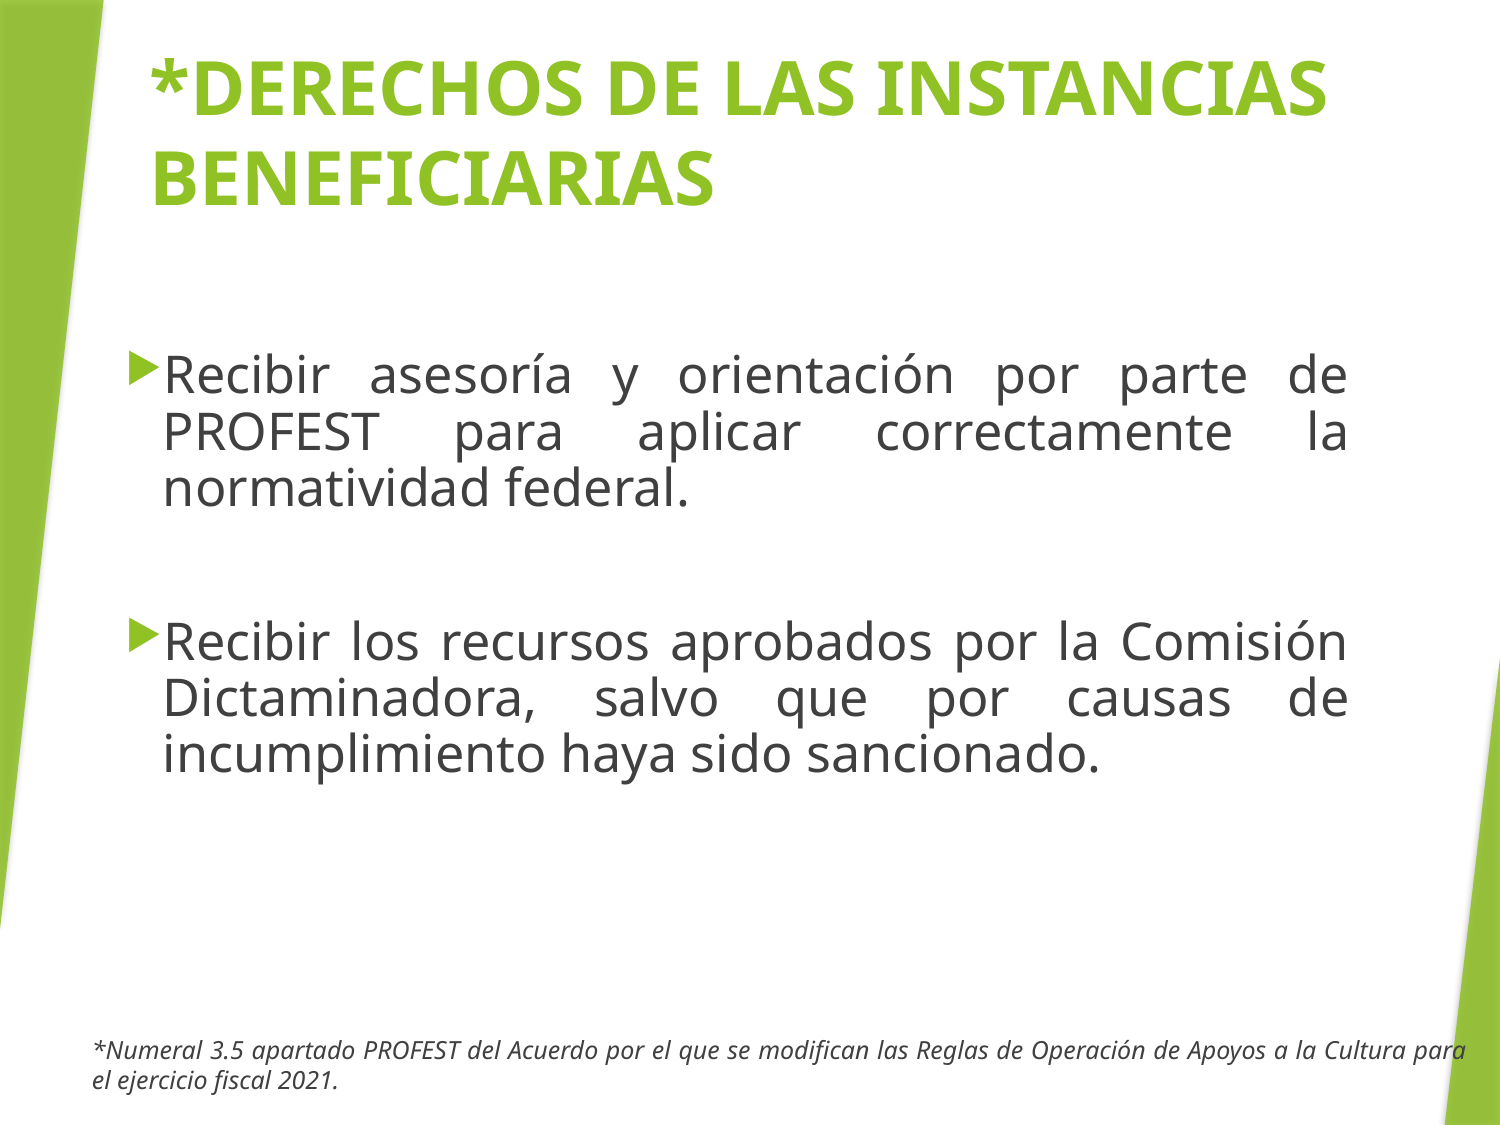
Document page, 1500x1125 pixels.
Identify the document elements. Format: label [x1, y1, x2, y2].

text_box [0, 0, 1500, 1125]
